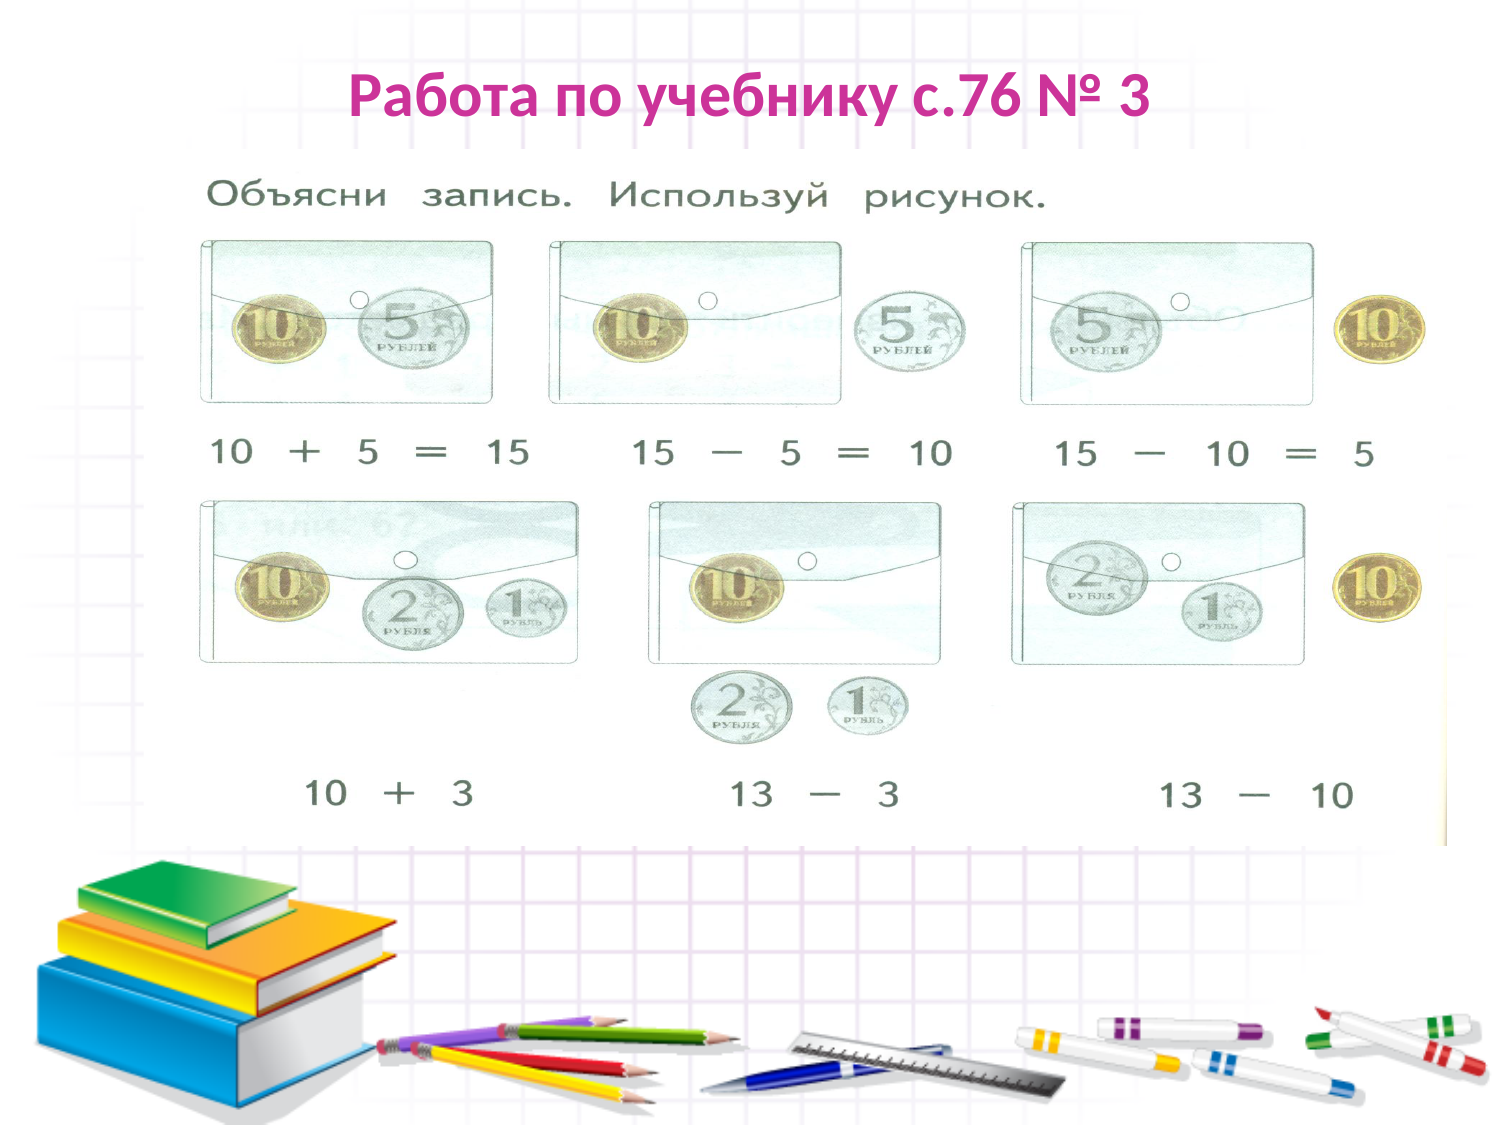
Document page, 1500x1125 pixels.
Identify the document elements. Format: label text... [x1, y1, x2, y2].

title Работа по учебнику с.76 № 3 [75, 45, 1425, 138]
picture [0, 0, 1500, 1125]
